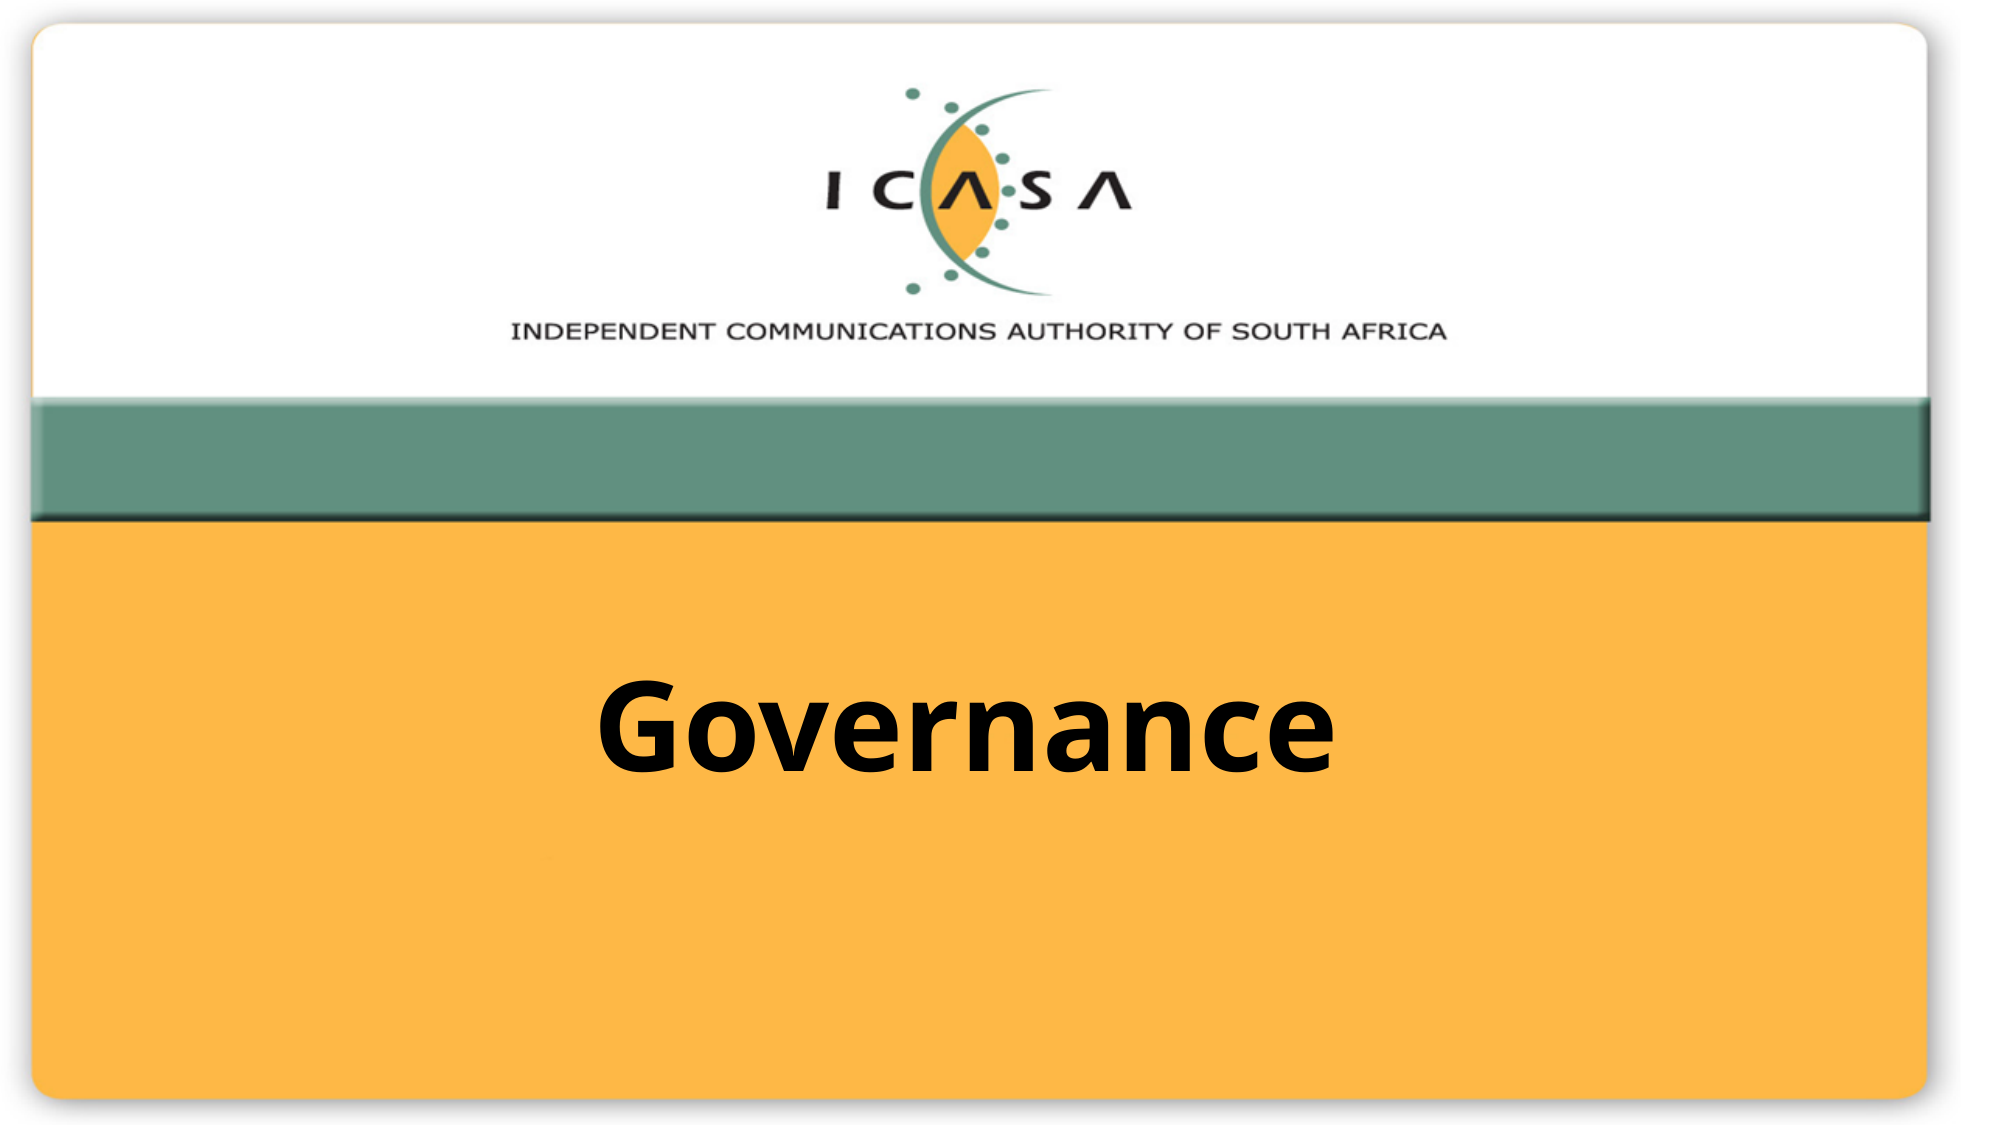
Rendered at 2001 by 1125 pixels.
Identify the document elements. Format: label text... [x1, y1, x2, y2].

title Governance [216, 554, 1716, 807]
picture [0, 0, 2001, 1125]
